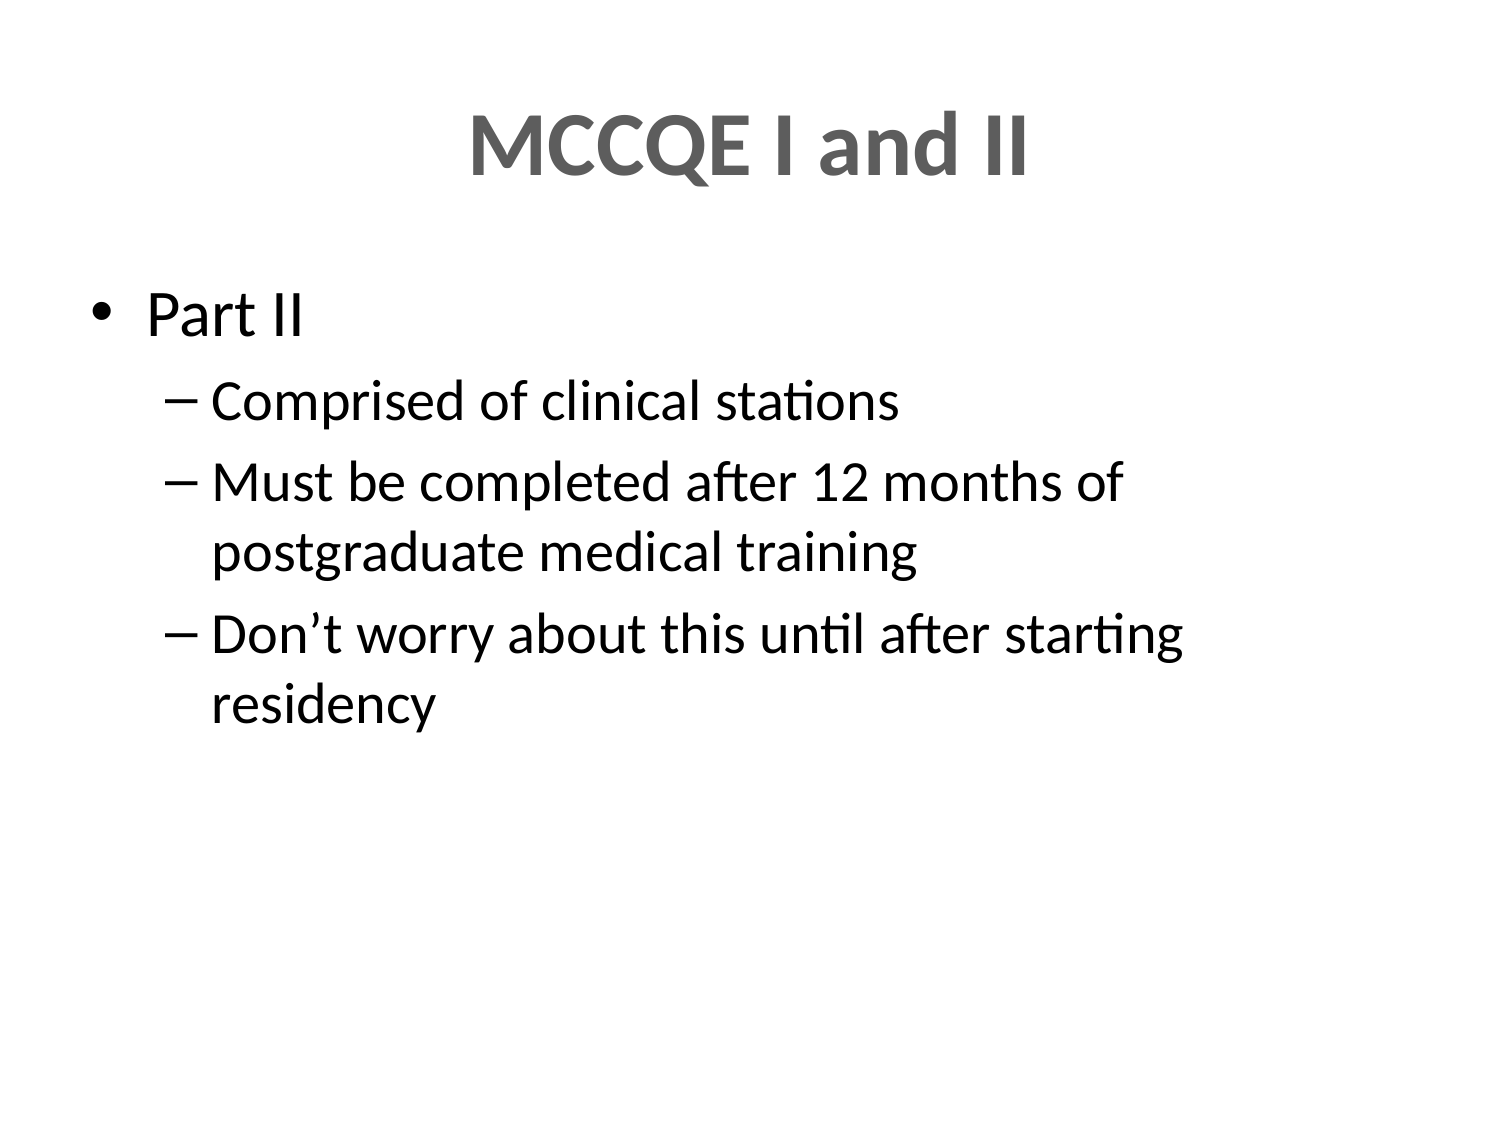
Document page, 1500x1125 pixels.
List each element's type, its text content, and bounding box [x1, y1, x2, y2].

title MCCQE I and II [75, 45, 1425, 233]
list Part II Comprised of clinical stations Must be completed after 12 months of postgraduate medical training Don’t worry about this until after starting residency [75, 262, 1425, 1005]
